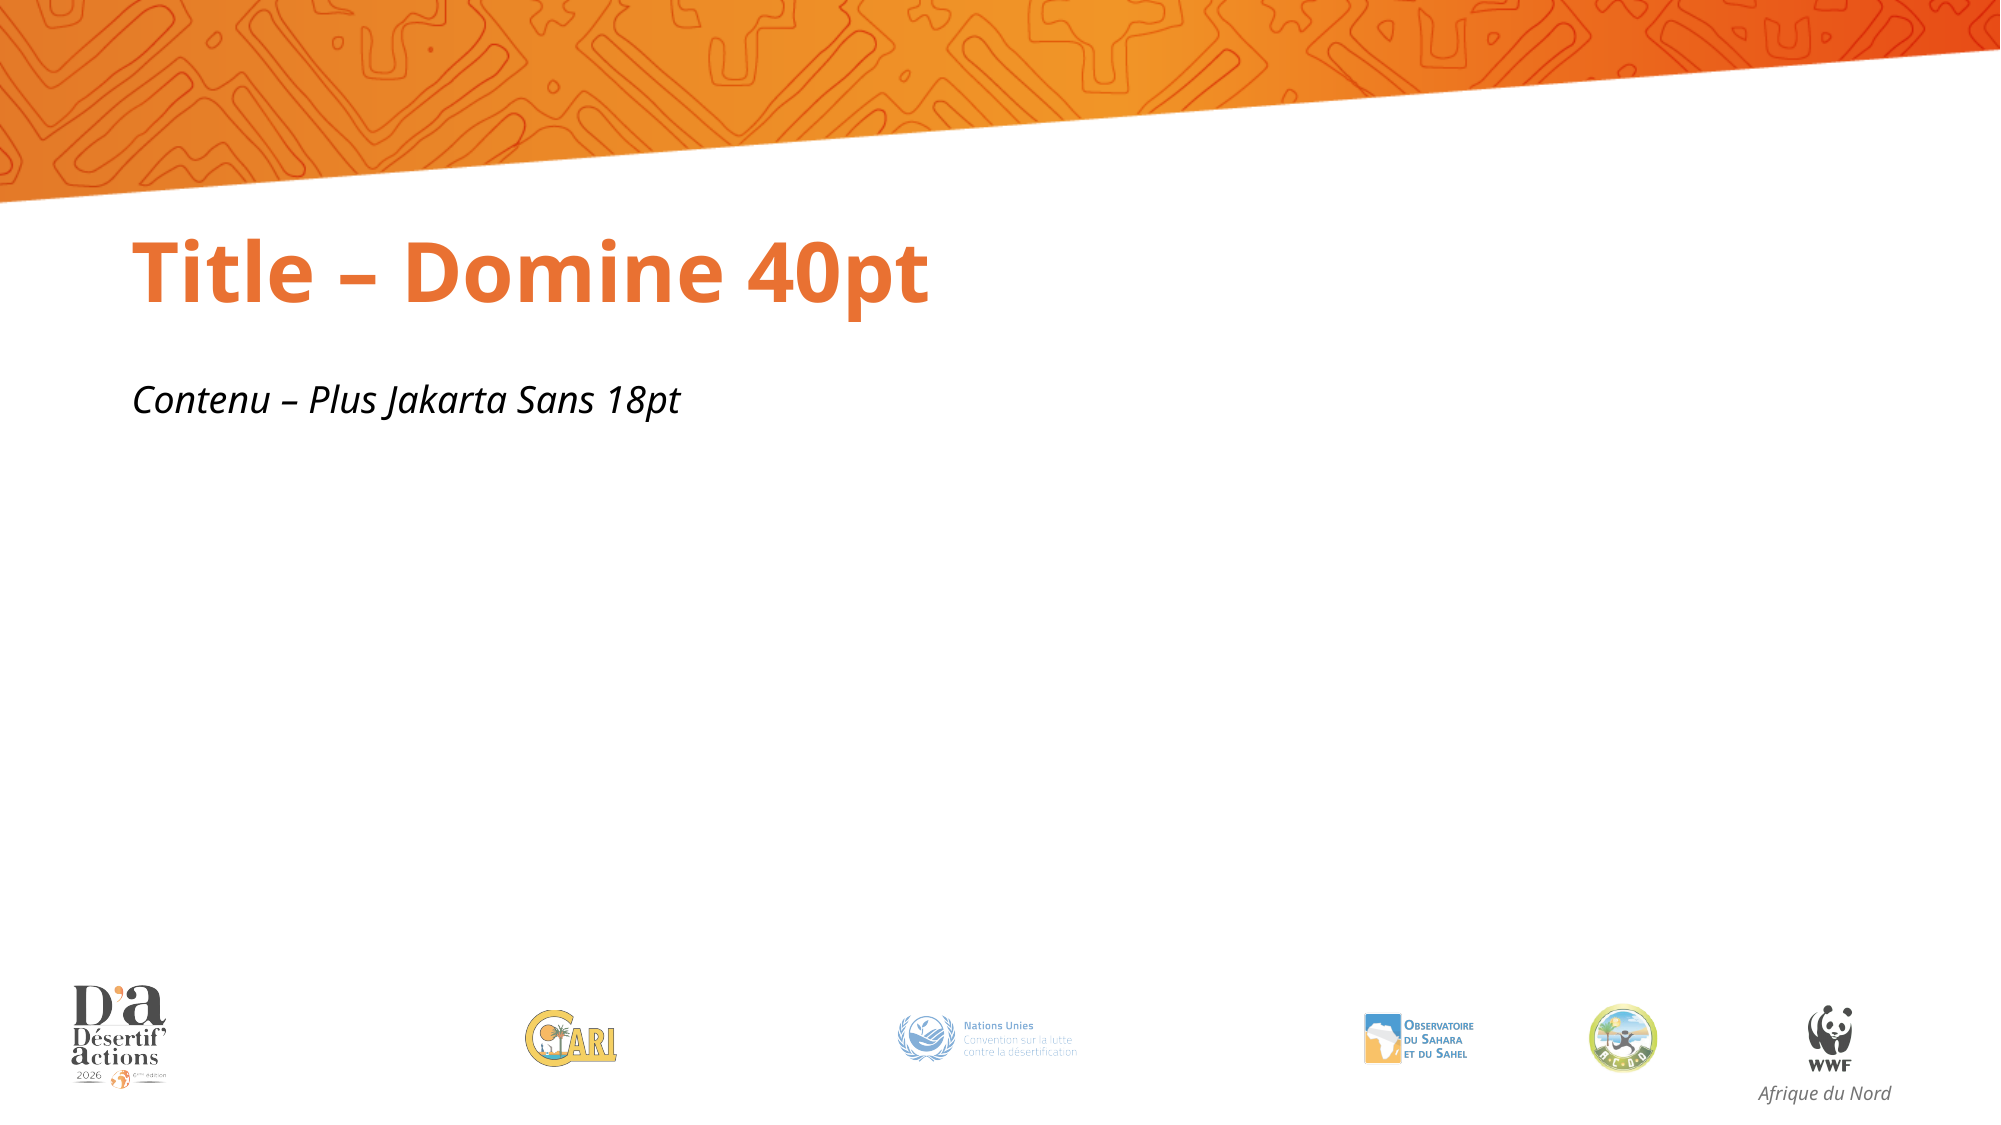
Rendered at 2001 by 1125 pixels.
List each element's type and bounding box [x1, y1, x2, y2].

text_box [525, 1005, 1475, 1072]
picture [0, 0, 2000, 1125]
